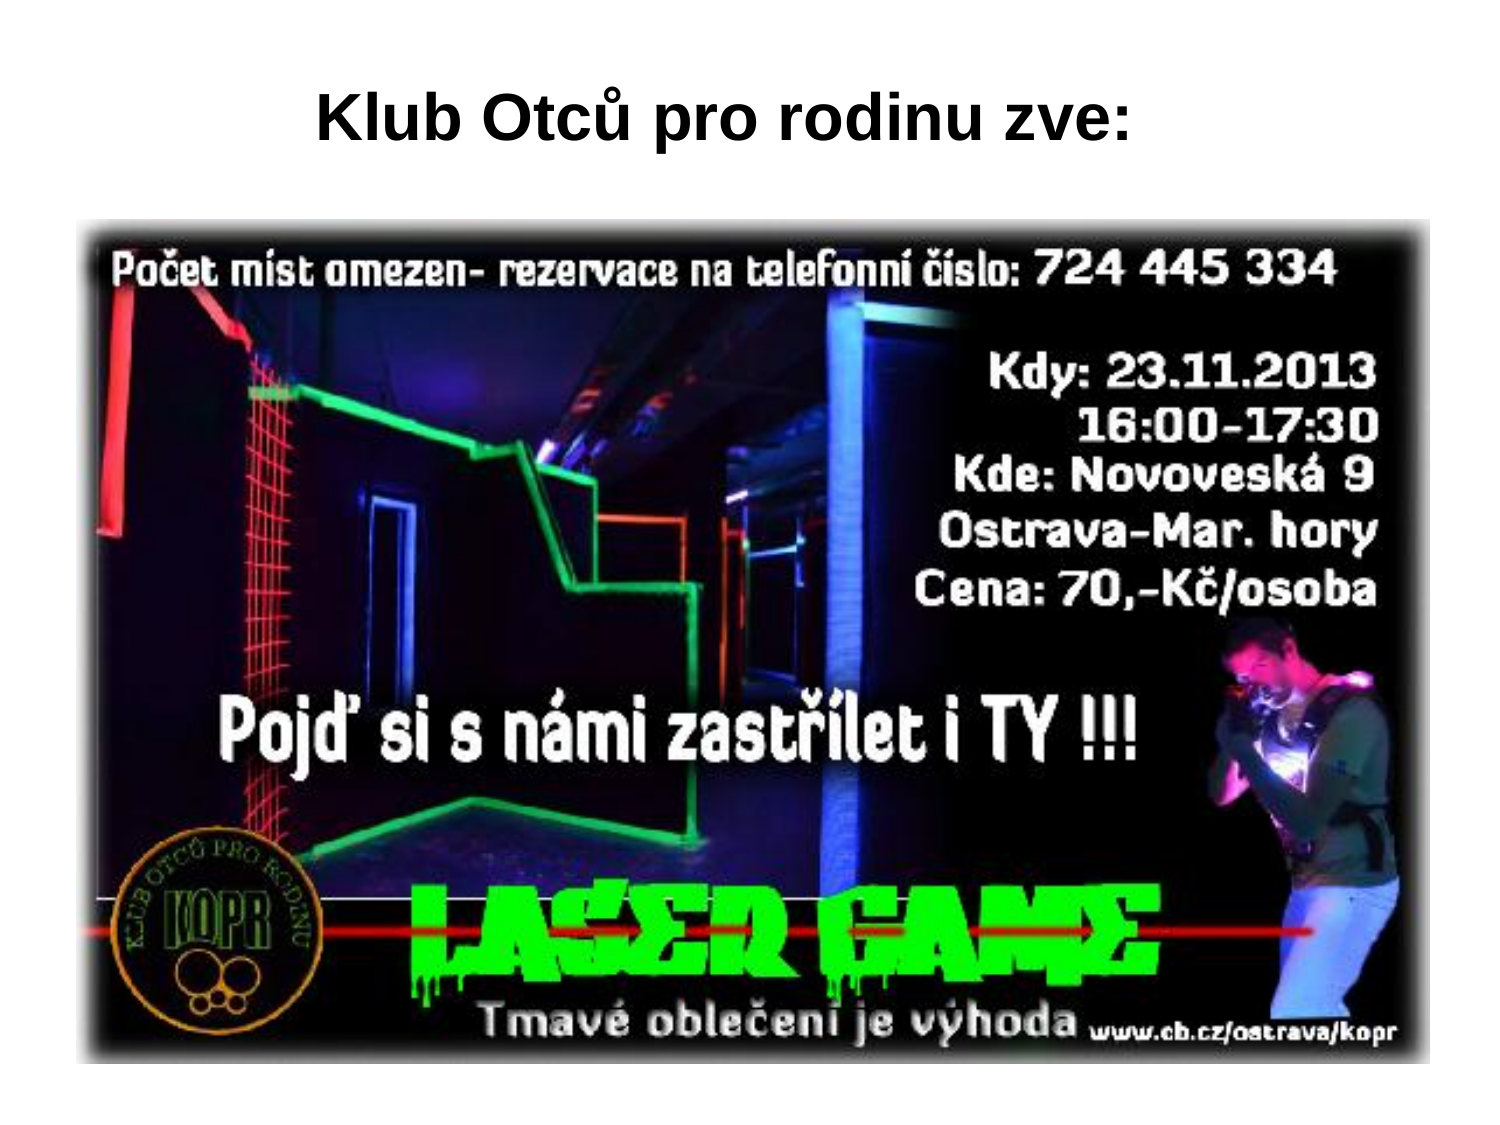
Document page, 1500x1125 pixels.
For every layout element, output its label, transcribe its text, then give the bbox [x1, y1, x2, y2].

text_box Klub Otců pro rodinu zve: [300, 66, 1149, 161]
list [76, 219, 1430, 1065]
